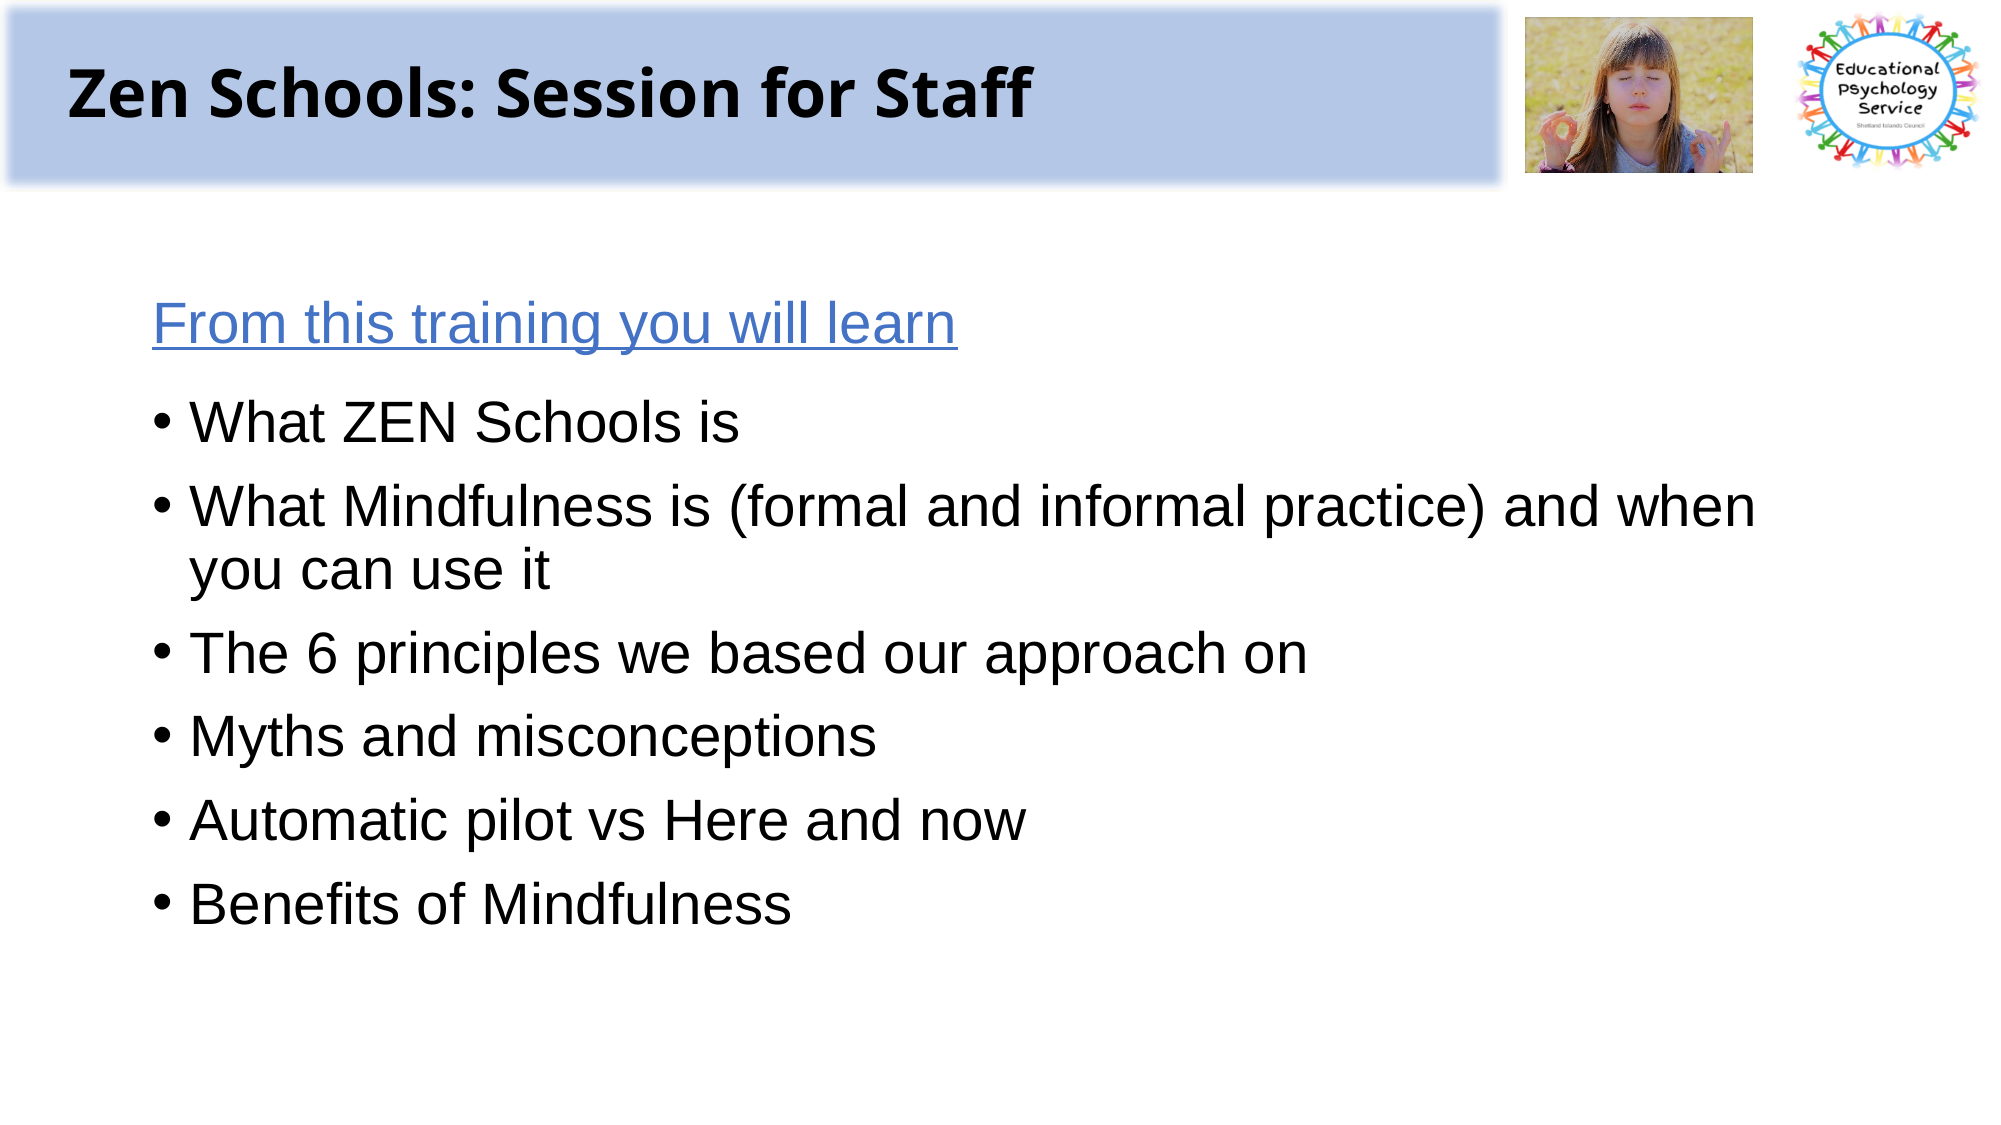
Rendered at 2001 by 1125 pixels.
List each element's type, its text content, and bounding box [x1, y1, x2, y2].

text_box Zen Schools: Session for Staff [54, 42, 1471, 138]
picture [1792, 9, 1984, 173]
picture [1525, 17, 1753, 173]
list What ZEN Schools is What Mindfulness is (formal and informal practice) and when you can use it The 6 principles we based our approach on Myths and misconceptions Automatic pilot vs Here and now Benefits of Mindfulness [137, 385, 1863, 1110]
title From this training you will learn [137, 233, 1863, 385]
text_box [15, 15, 1492, 176]
